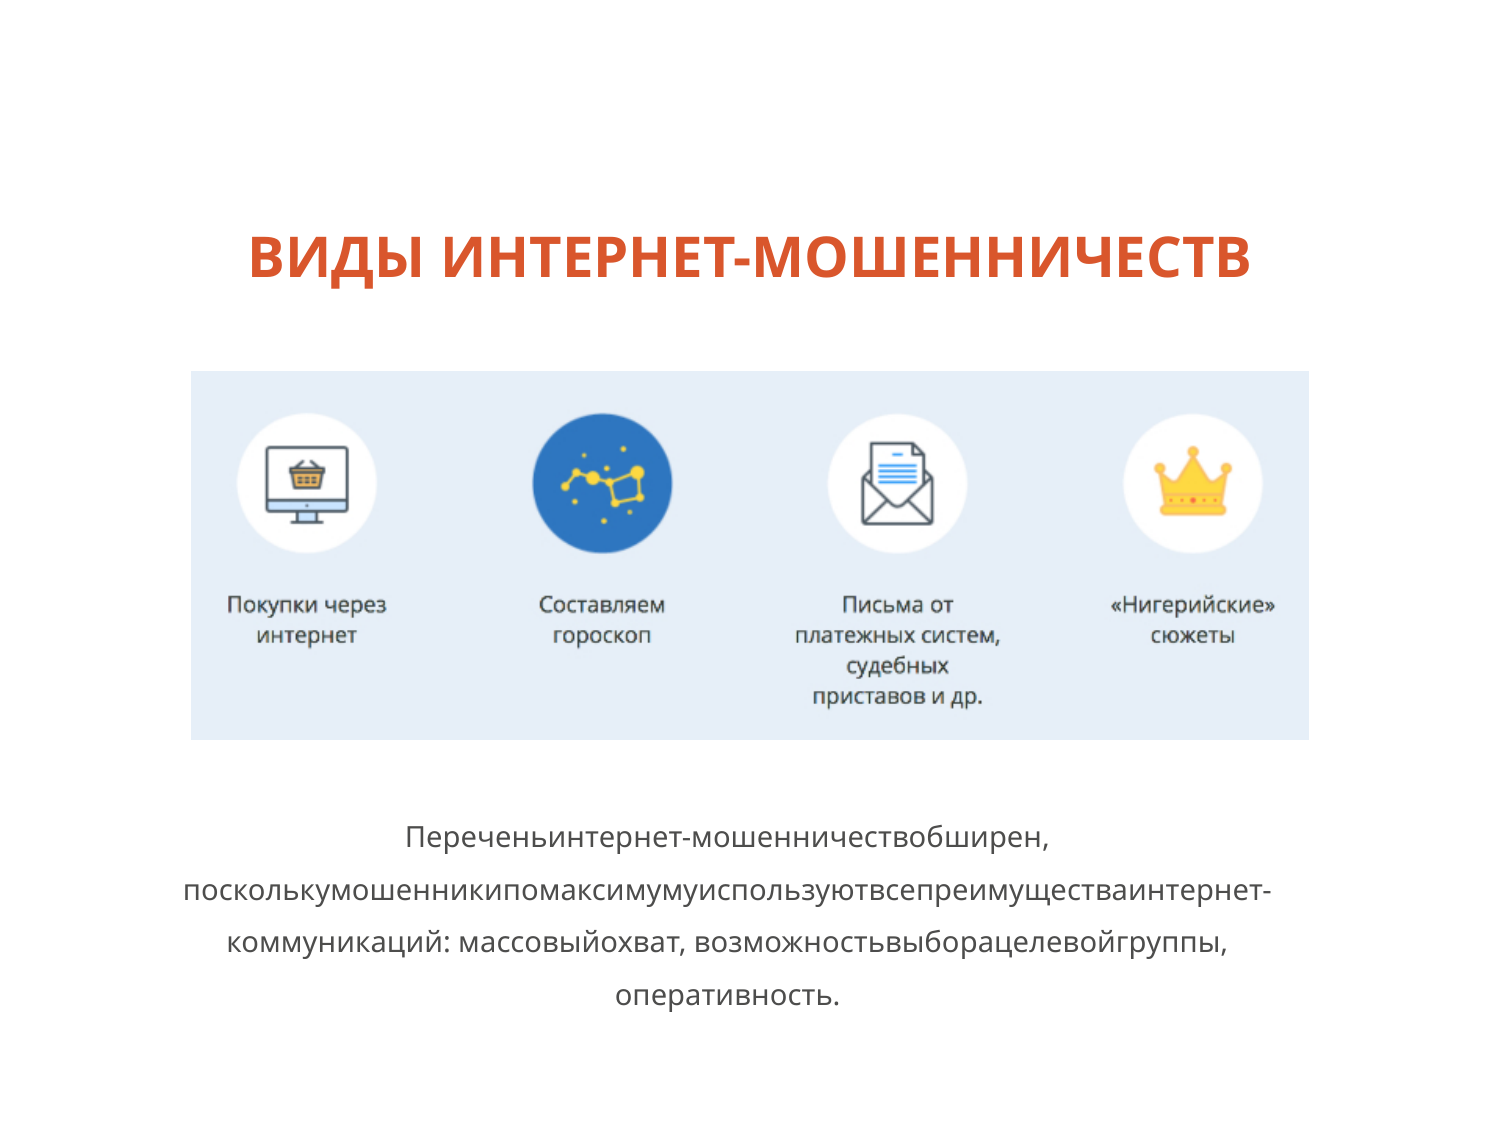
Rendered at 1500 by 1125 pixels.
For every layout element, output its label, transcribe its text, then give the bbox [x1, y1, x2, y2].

picture [191, 370, 1309, 740]
text_box Переченьинтернет-мошенничествобширен, посколькумошенникипомаксимумуиспользуютвсепреимуществаинтернет-коммуникаций: массовыйохват, возможностьвыборацелевойгруппы, оперативность. [126, 793, 1329, 1019]
title ВИДЫ ИНТЕРНЕТ-МОШЕННИЧЕСТВ [214, 204, 1286, 315]
